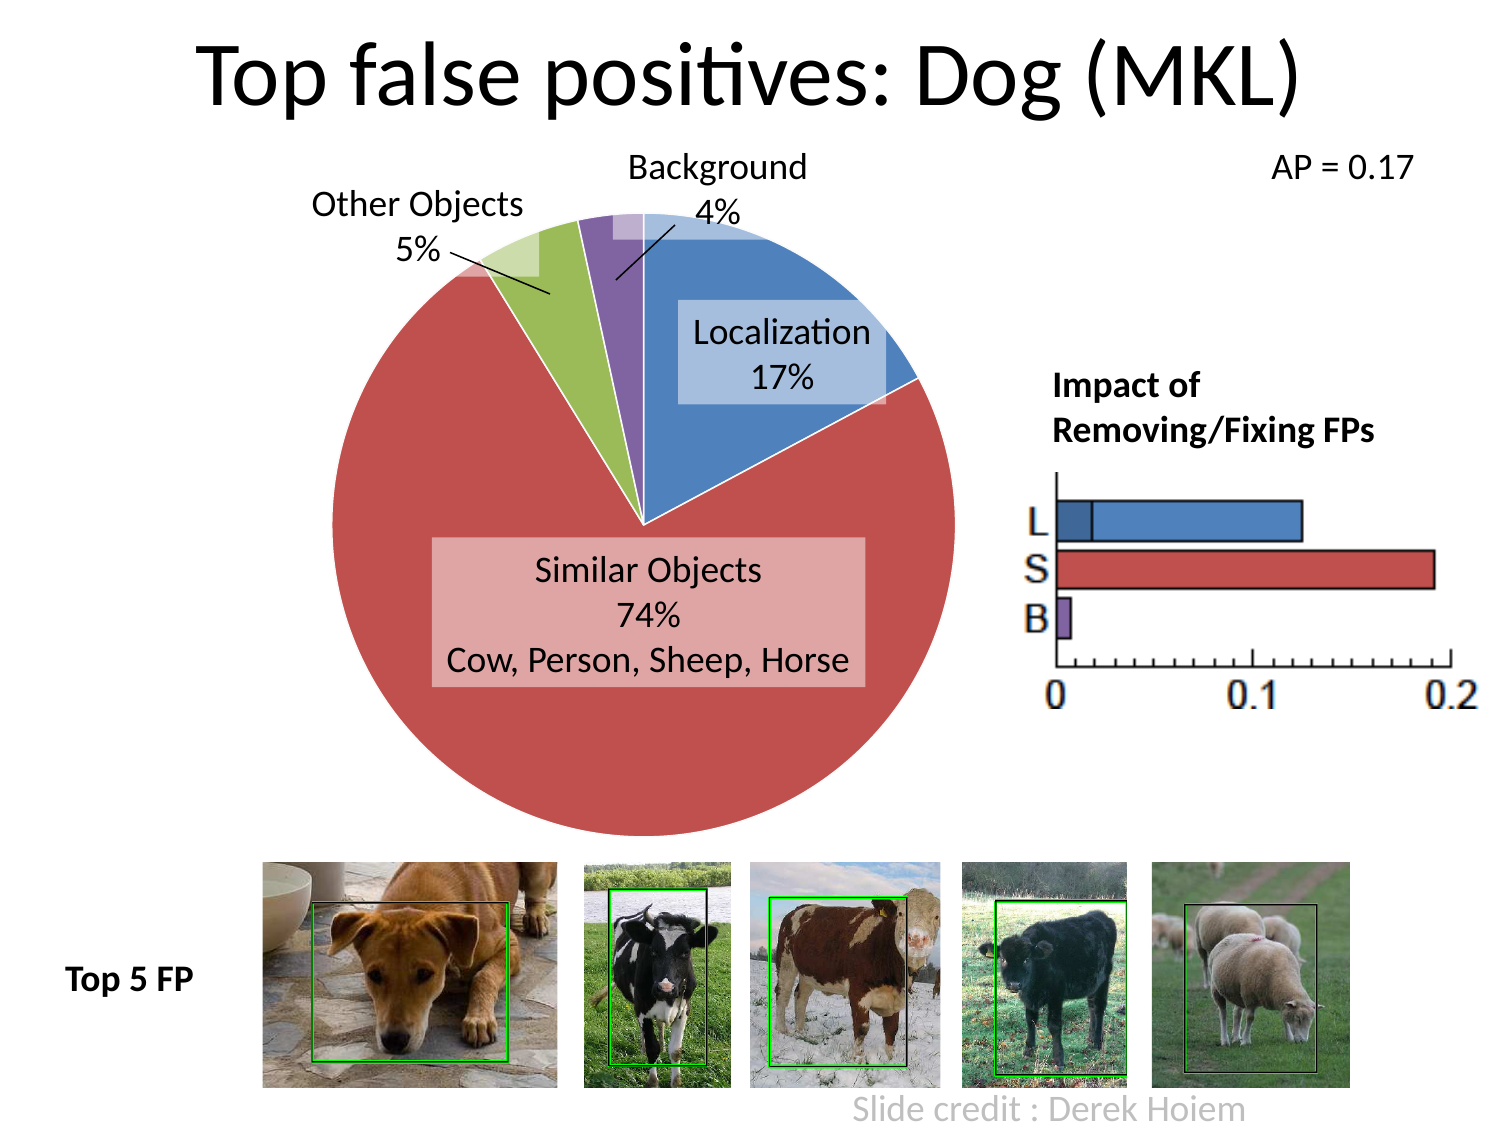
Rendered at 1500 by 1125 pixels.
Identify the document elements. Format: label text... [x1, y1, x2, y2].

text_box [262, 862, 558, 1088]
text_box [449, 252, 551, 295]
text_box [990, 472, 1500, 709]
title Top false positives: Dog (MKL) [75, 0, 1425, 163]
chart [249, 199, 1038, 851]
text_box Impact of Removing/Fixing FPs [1041, 352, 1453, 458]
text_box Top 5 FP [50, 947, 209, 1007]
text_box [749, 861, 941, 1088]
text_box AP = 0.17 [1256, 134, 1430, 195]
text_box Background 4% [612, 134, 824, 198]
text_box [1151, 861, 1351, 1088]
text_box Slide credit : Derek Hoiem [837, 1076, 1425, 1125]
text_box Other Objects 5% [296, 171, 540, 198]
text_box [615, 224, 676, 281]
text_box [584, 862, 731, 1088]
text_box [962, 862, 1127, 1088]
